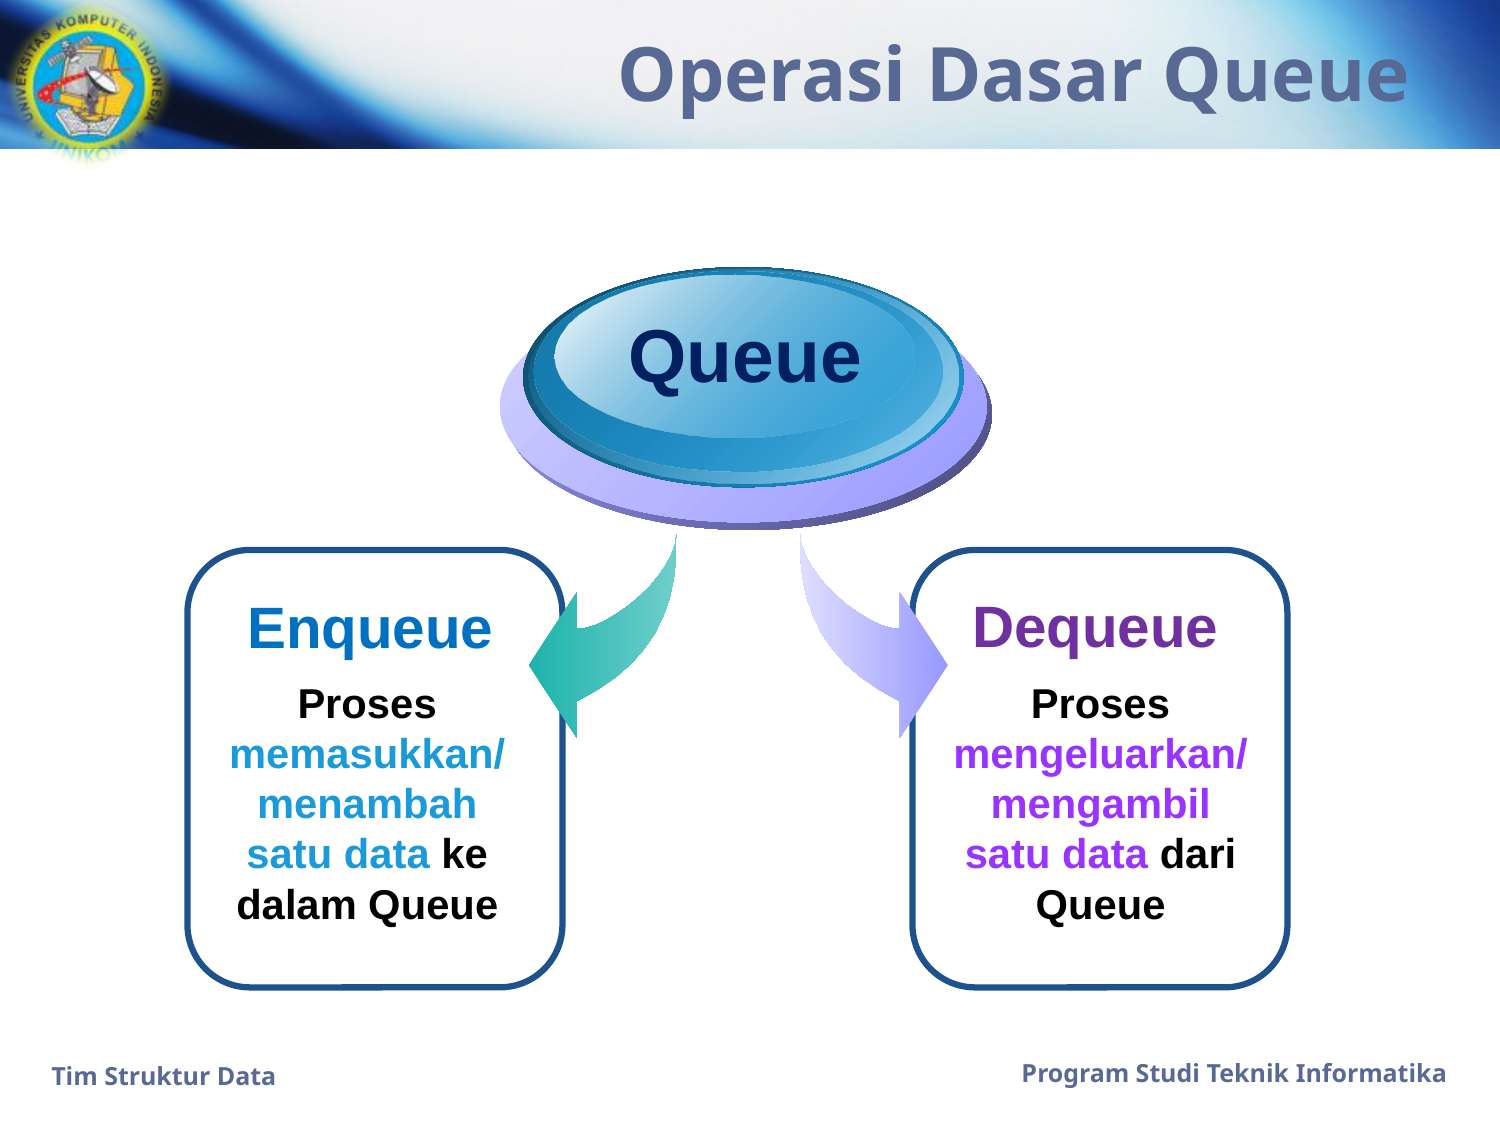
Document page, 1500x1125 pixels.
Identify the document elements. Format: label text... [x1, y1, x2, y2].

text_box [528, 539, 677, 738]
text_box [801, 539, 948, 633]
text_box [799, 539, 947, 738]
text_box [912, 549, 1288, 988]
slide_number Tim Struktur Data [35, 1052, 488, 1106]
text_box Dequeue [928, 582, 1263, 667]
text_box Proses memasukkan/menambah satu data ke dalam Queue [199, 669, 535, 935]
title Operasi Dasar Queue [185, 24, 1426, 118]
text_box [798, 539, 899, 738]
text_box [901, 690, 933, 738]
footer Program Studi Teknik Informatika [912, 1049, 1463, 1125]
text_box Proses mengeluarkan/mengambil satu data dari Queue [933, 669, 1268, 935]
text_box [499, 266, 993, 531]
text_box [187, 549, 563, 988]
text_box Enqueue [203, 582, 538, 668]
picture [0, 0, 1500, 176]
